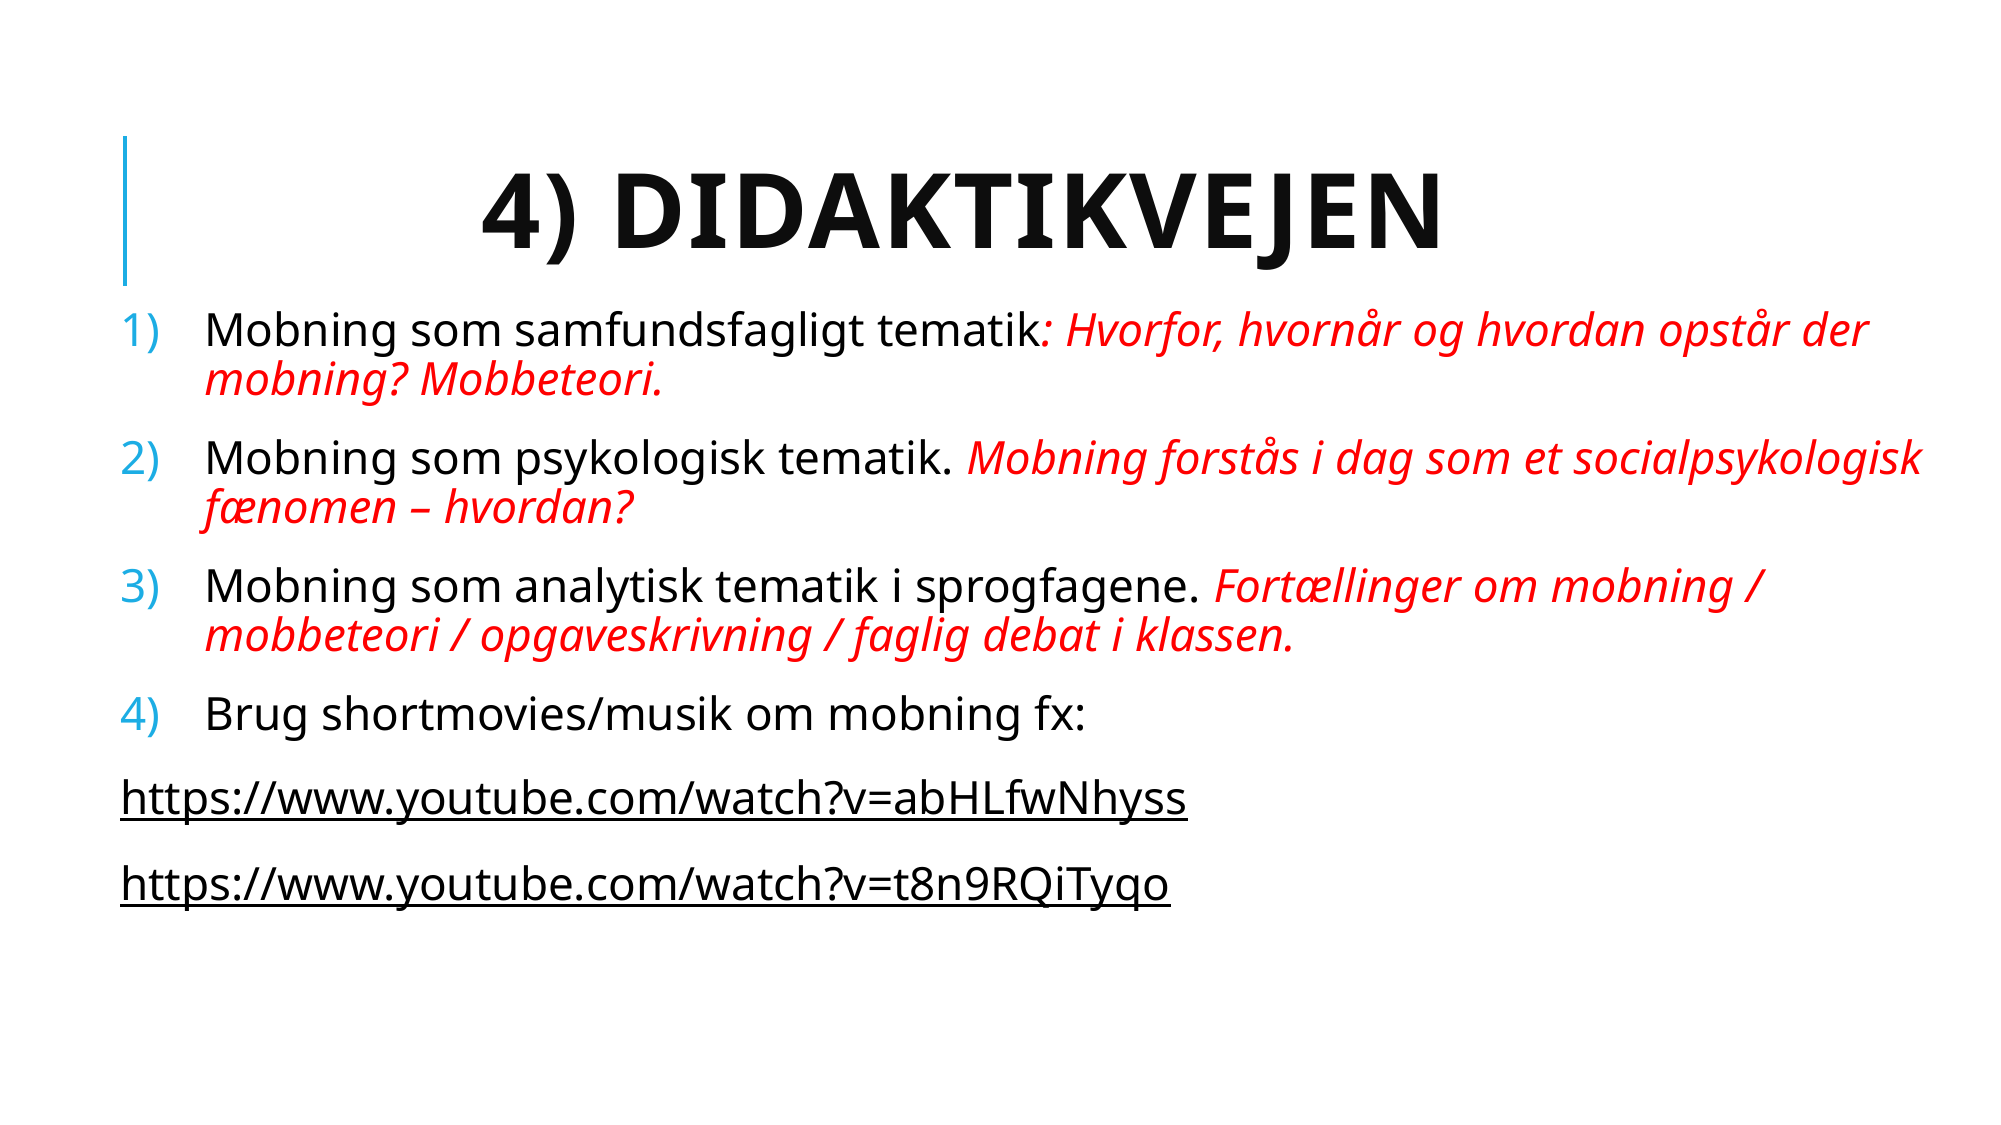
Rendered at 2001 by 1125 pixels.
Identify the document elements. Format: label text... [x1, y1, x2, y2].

title 4) Didaktikvejen [168, 96, 1763, 299]
list Mobning som samfundsfagligt tematik: Hvorfor, hvornår og hvordan opstår der mobning? Mobbeteori. Mobning som psykologisk tematik. Mobning forstås i dag som et socialpsykologisk fænomen – hvordan? Mobning som analytisk tematik i sprogfagene. Fortællinger om mobning / mobbeteori / opgaveskrivning / faglig debat i klassen. Brug shortmovies/musik om mobning fx: https://www.youtube.com/watch?v=abHLfwNhyss https://www.youtube.com/watch?v=t8n9RQiTyqo [112, 299, 1980, 1066]
